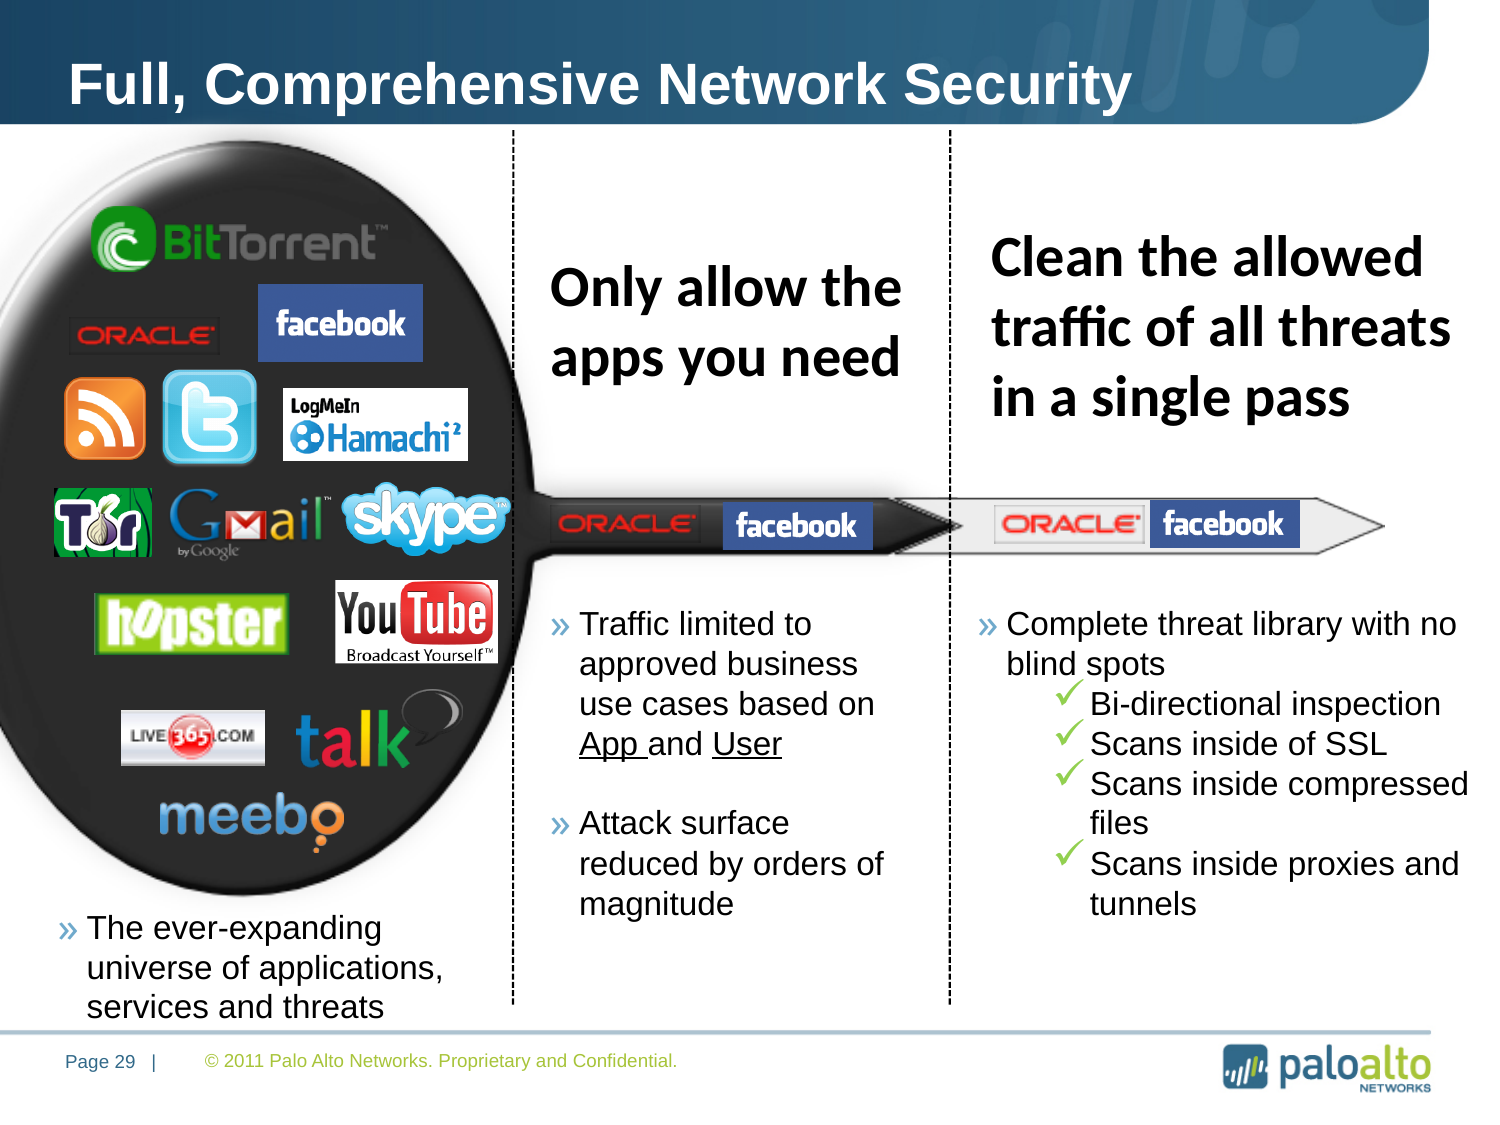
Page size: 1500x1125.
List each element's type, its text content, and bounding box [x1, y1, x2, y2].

text_box Clean the allowed traffic of all threats in a single pass [1387, 210, 1500, 436]
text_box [335, 579, 499, 664]
text_box The ever-expanding universe of applications, services and threats [42, 981, 521, 1033]
picture [0, 0, 1500, 1125]
slide_number Page 29 | [49, 1041, 190, 1118]
footer © 2011 Palo Alto Networks. Proprietary and Confidential. [189, 1041, 1139, 1117]
title Full, Comprehensive Network Security [52, 24, 1428, 126]
text_box Complete threat library with no blind spots Bi-directional inspection Scans inside of SSL Scans inside compressed files Scans inside proxies and tunnels [1387, 594, 1500, 929]
